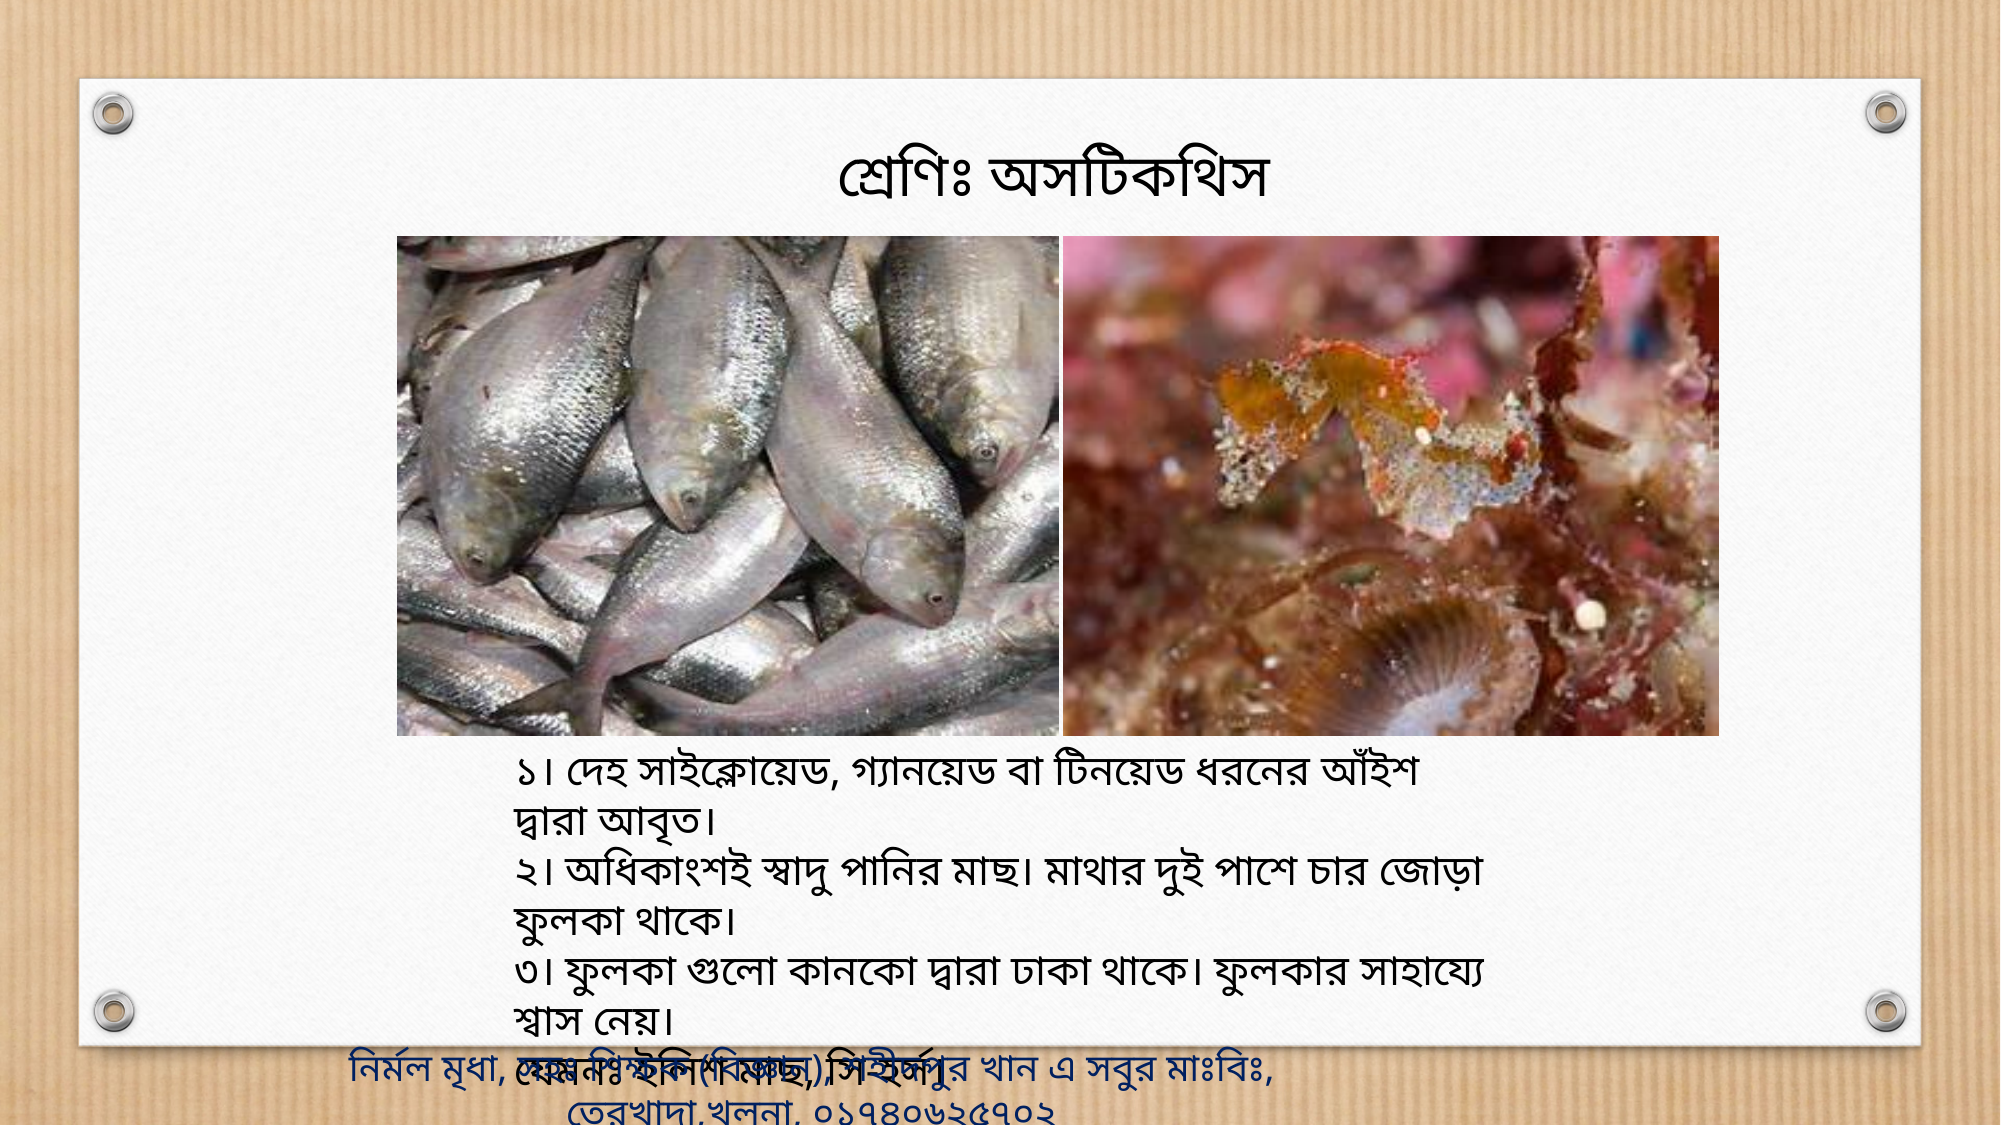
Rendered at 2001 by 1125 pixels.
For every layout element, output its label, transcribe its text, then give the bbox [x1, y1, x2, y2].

footer নির্মল মৃধা, সহঃ শিক্ষক (বিজ্ঞান), শহীদপুর খান এ সবুর মাঃবিঃ, তেরখাদা,খুলনা, ০১৭৪০৬২৫৭০২ [212, 1065, 1411, 1112]
picture [0, 0, 2001, 1125]
text_box শ্রেণিঃ অসটিকথিস [822, 130, 1300, 216]
text_box ১। দেহ সাইক্লোয়েড, গ্যানয়েড বা টিনয়েড ধরনের আঁইশ দ্বারা আবৃত। ২। অধিকাংশই স্বাদু পানির মাছ। মাথার দুই পাশে চার জোড়া ফুলকা থাকে। ৩। ফুলকা গুলো কানকো দ্বারা ঢাকা থাকে। ফুলকার সাহায্যে শ্বাস নেয়। যেমনঃ ইলিশ মাছ, সি-হর্স। [500, 737, 1500, 1101]
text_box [396, 236, 1719, 737]
